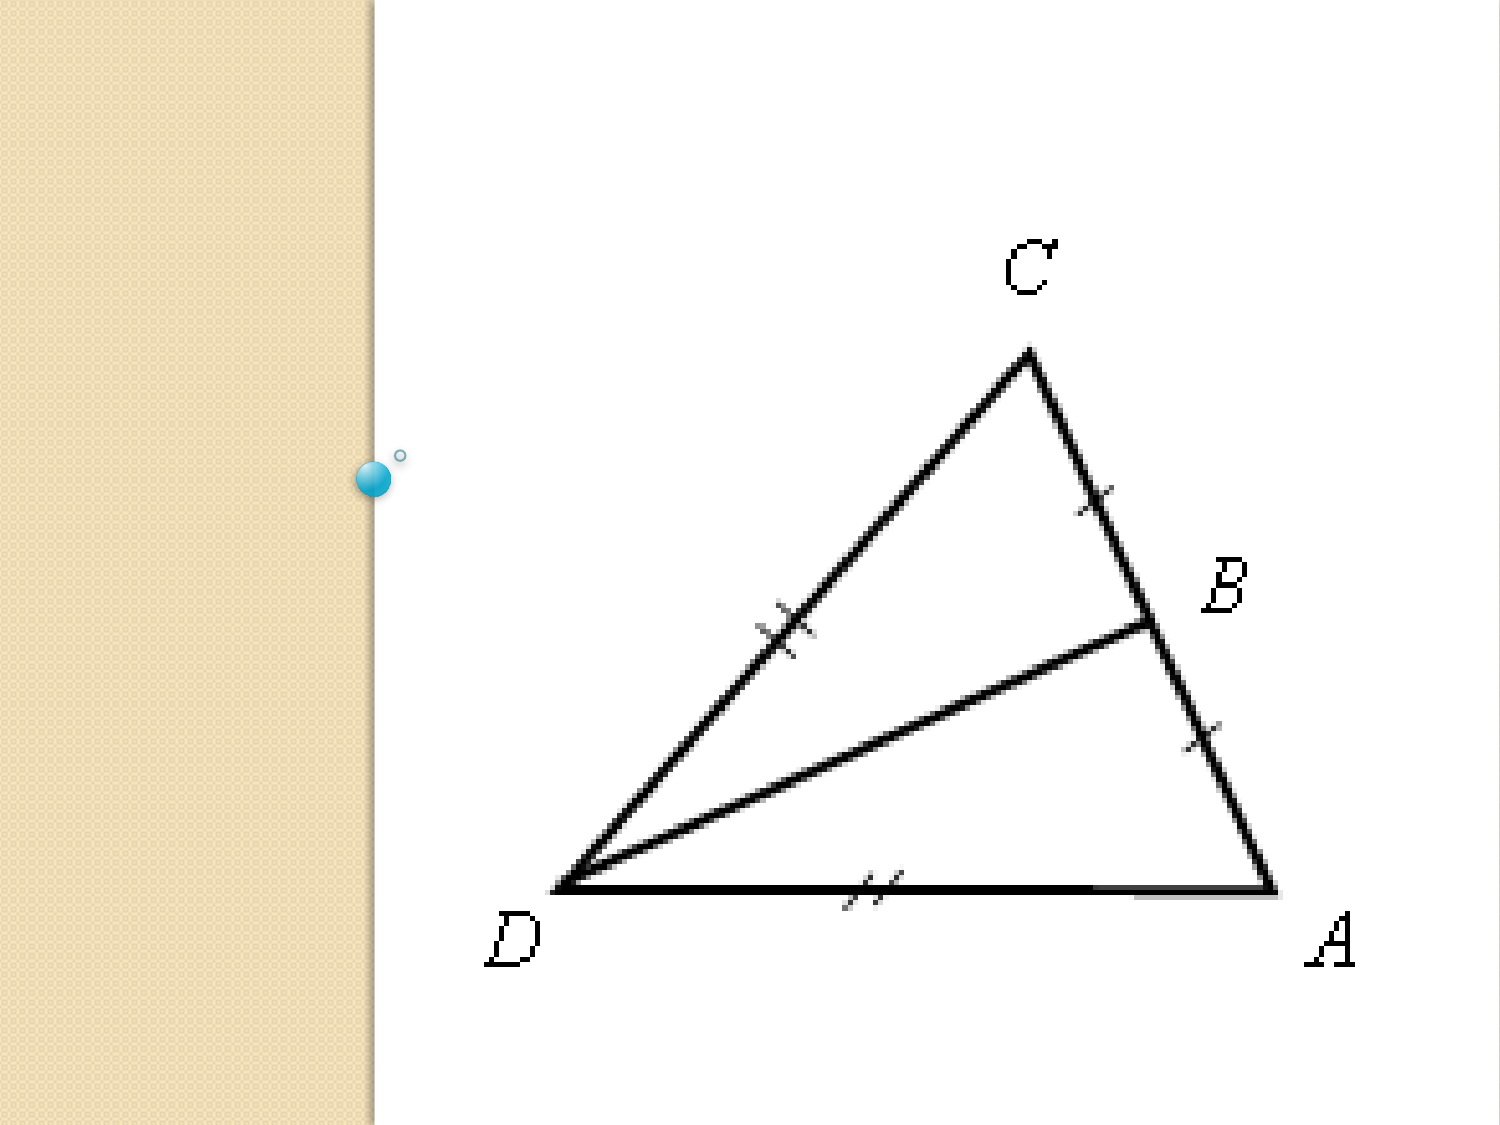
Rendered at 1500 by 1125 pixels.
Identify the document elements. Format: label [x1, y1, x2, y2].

picture [474, 224, 1387, 988]
